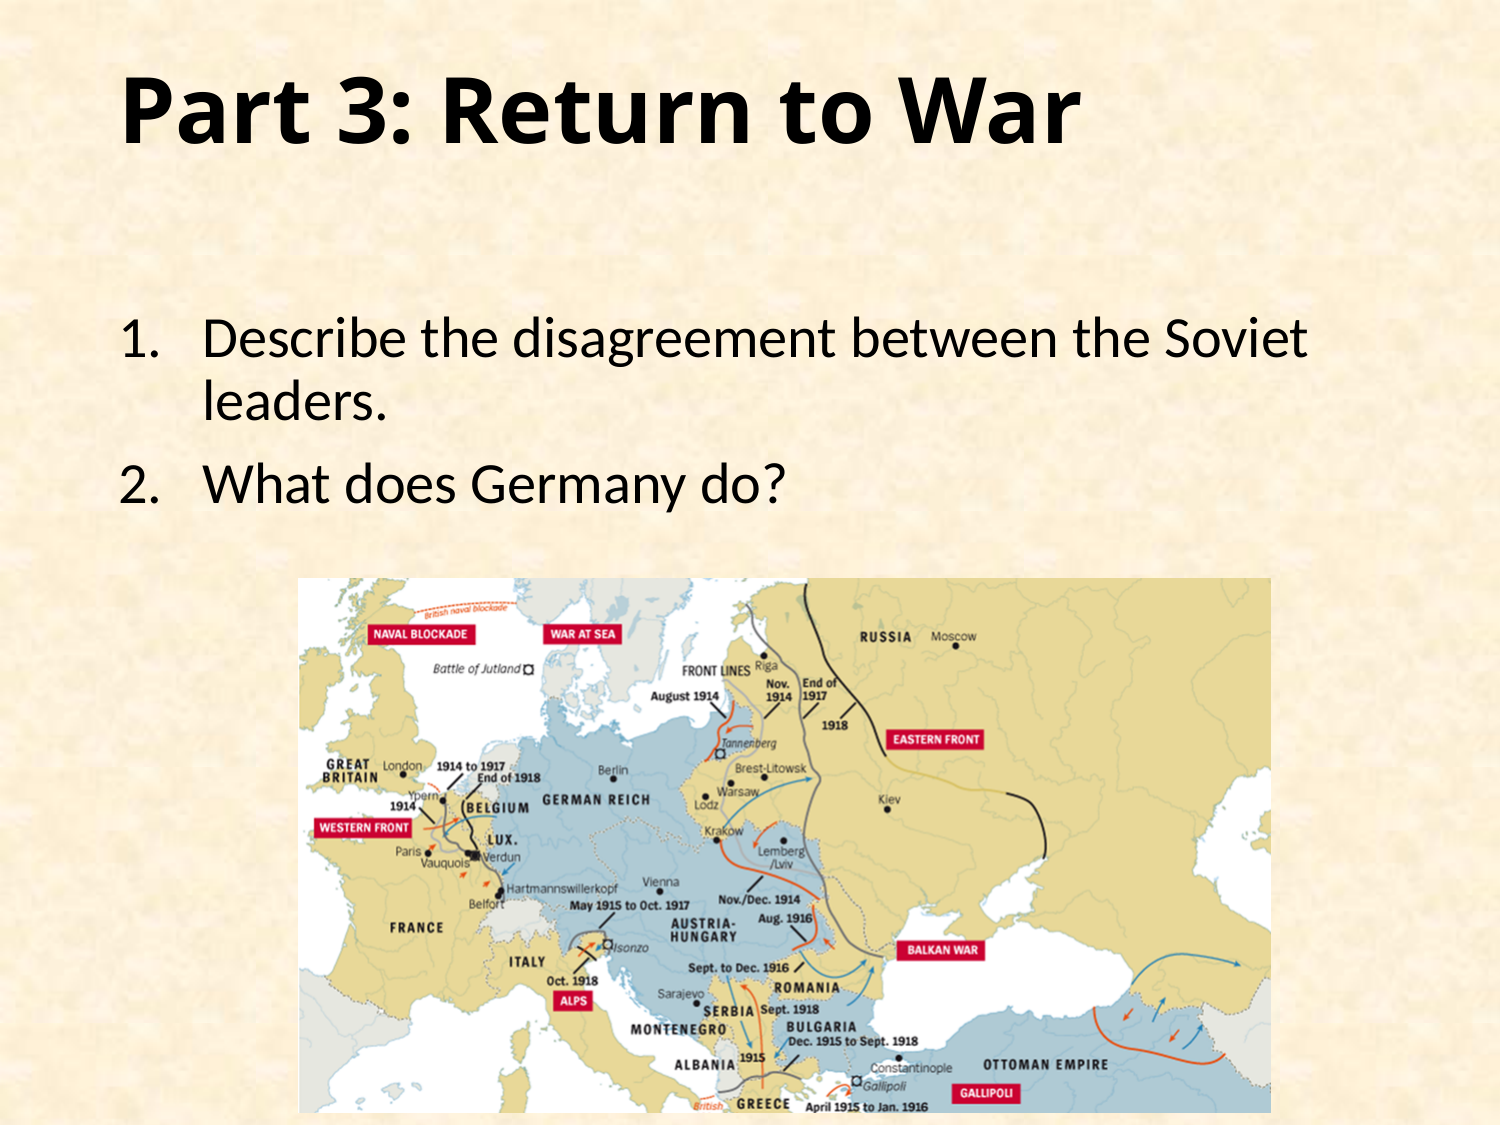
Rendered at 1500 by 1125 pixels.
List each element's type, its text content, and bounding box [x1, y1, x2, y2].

list Describe the disagreement between the Soviet leaders. What does Germany do? [103, 299, 1397, 557]
picture [0, 0, 1500, 1125]
title Part 3: Return to War [103, 59, 1397, 278]
